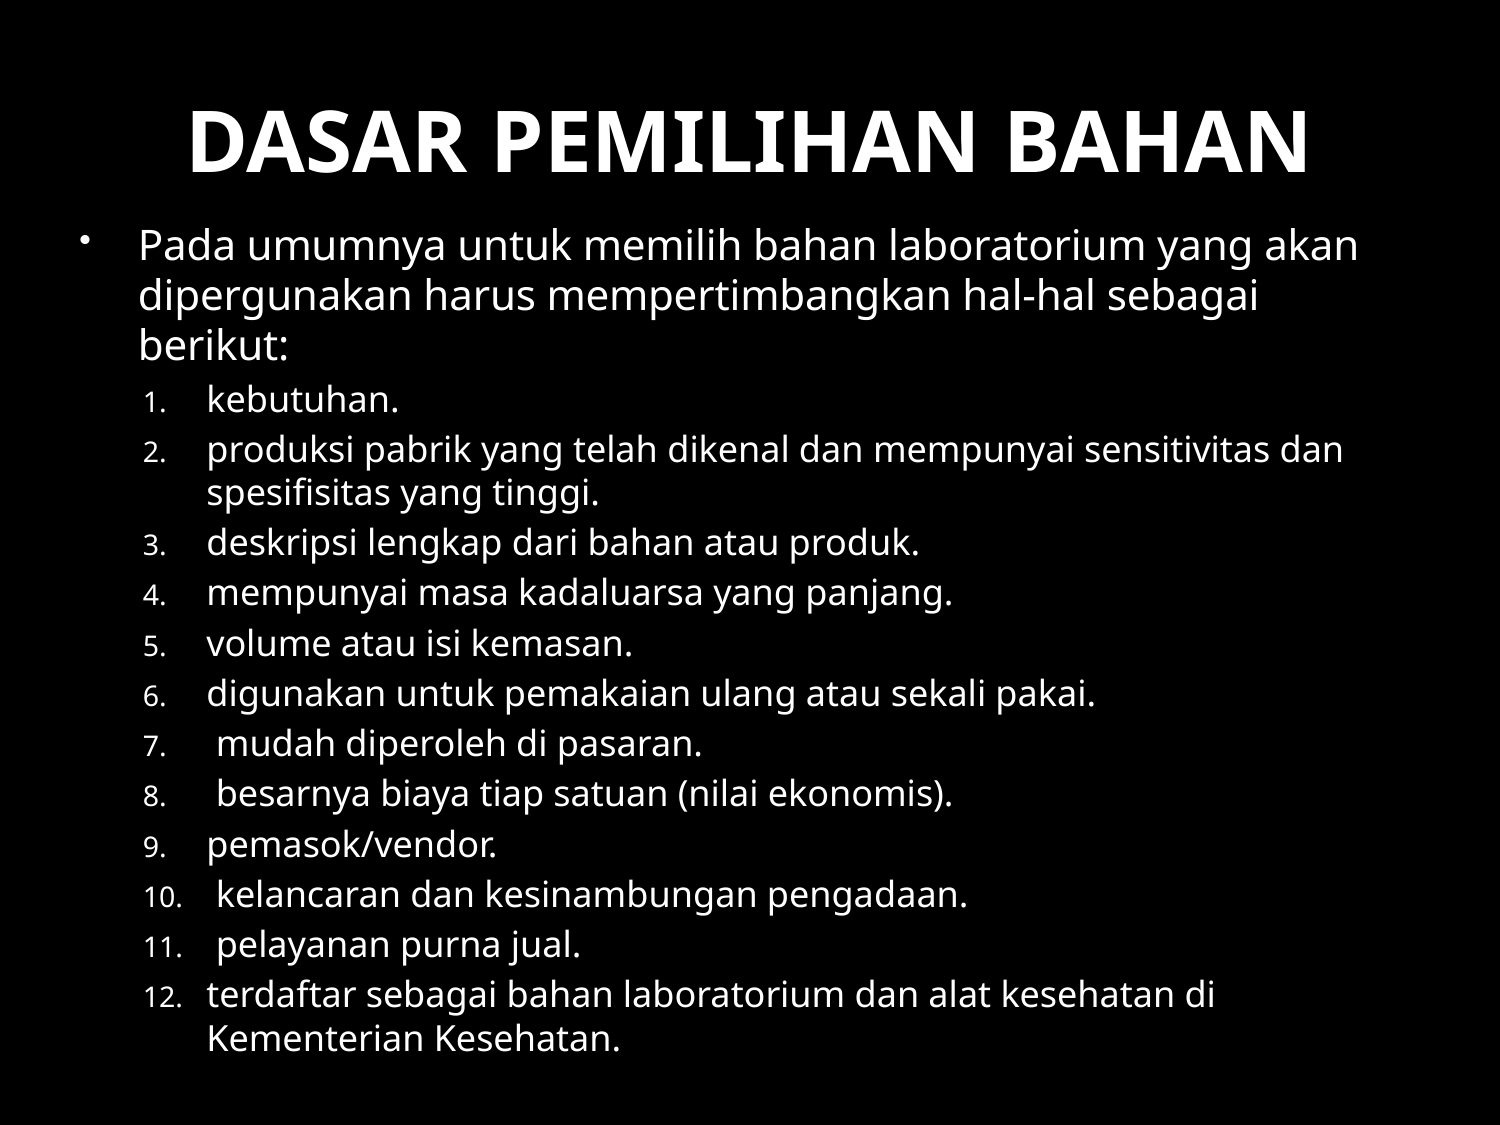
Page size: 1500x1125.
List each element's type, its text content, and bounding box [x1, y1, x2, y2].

list Pada umumnya untuk memilih bahan laboratorium yang akan dipergunakan harus mempertimbangkan hal-hal sebagai berikut: kebutuhan. produksi pabrik yang telah dikenal dan mempunyai sensitivitas dan spesifisitas yang tinggi. deskripsi lengkap dari bahan atau produk. mempunyai masa kadaluarsa yang panjang. volume atau isi kemasan. digunakan untuk pemakaian ulang atau sekali pakai. mudah diperoleh di pasaran. besarnya biaya tiap satuan (nilai ekonomis). pemasok/vendor. kelancaran dan kesinambungan pengadaan. pelayanan purna jual. terdaftar sebagai bahan laboratorium dan alat kesehatan di Kementerian Kesehatan. [46, 210, 1425, 1079]
title DASAR PEMILIHAN BAHAN [75, 45, 1425, 210]
